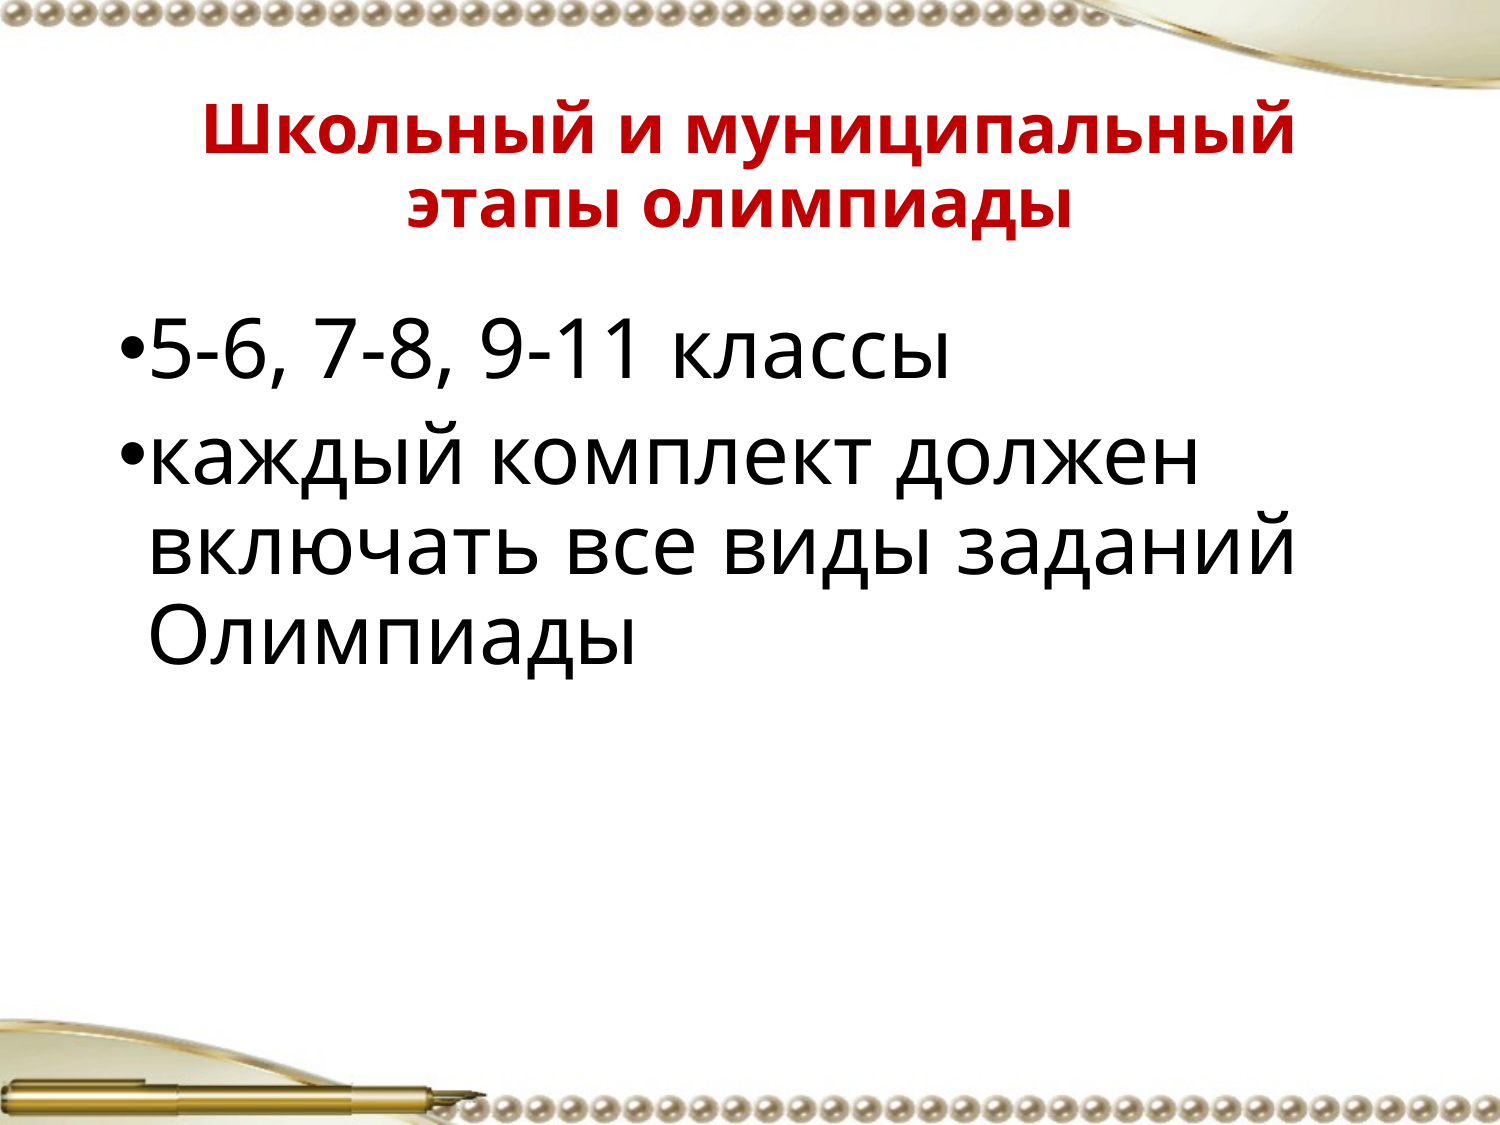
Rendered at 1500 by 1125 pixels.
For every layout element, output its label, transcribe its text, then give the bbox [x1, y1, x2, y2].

list 5-6, 7-8, 9-11 классы каждый комплект должен включать все виды заданий Олимпиады [103, 299, 1397, 1014]
picture [0, 0, 1500, 1125]
title Школьный и муниципальный этапы олимпиады [103, 59, 1397, 278]
